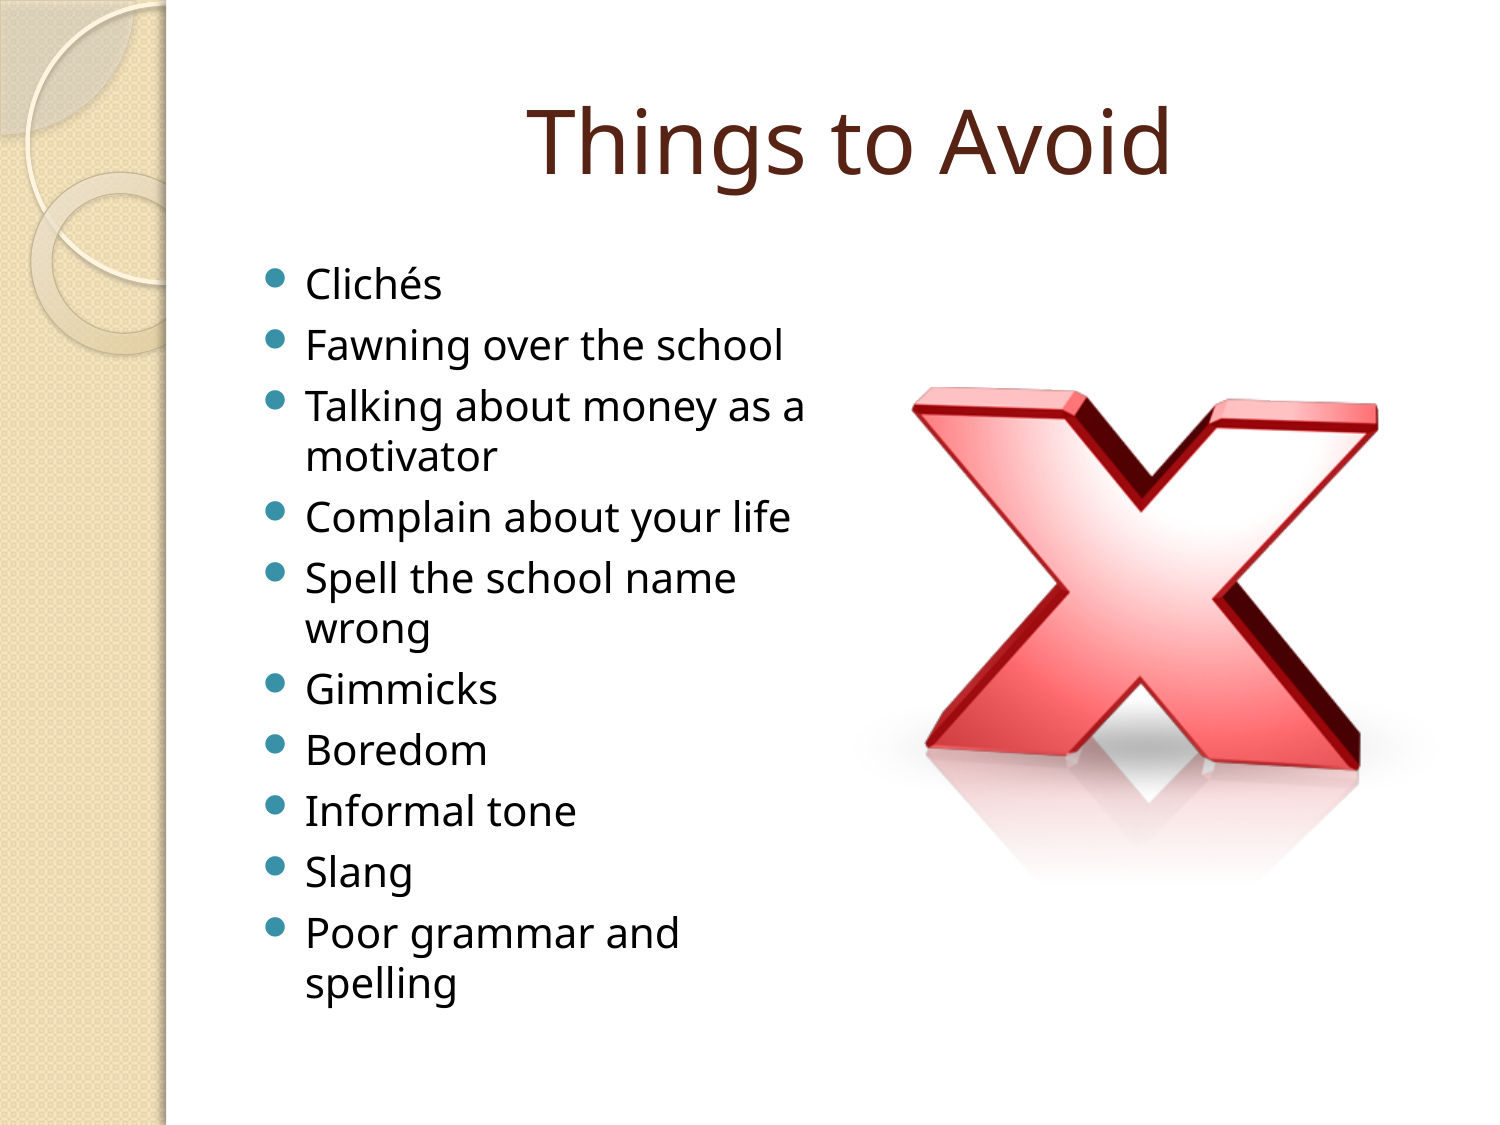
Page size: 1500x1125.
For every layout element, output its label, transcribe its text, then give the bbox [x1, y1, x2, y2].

title Things to Avoid [235, 45, 1466, 233]
picture [849, 387, 1441, 888]
list Clichés Fawning over the school Talking about money as a motivator Complain about your life Spell the school name wrong Gimmicks Boredom Informal tone Slang Poor grammar and spelling [235, 249, 836, 1016]
